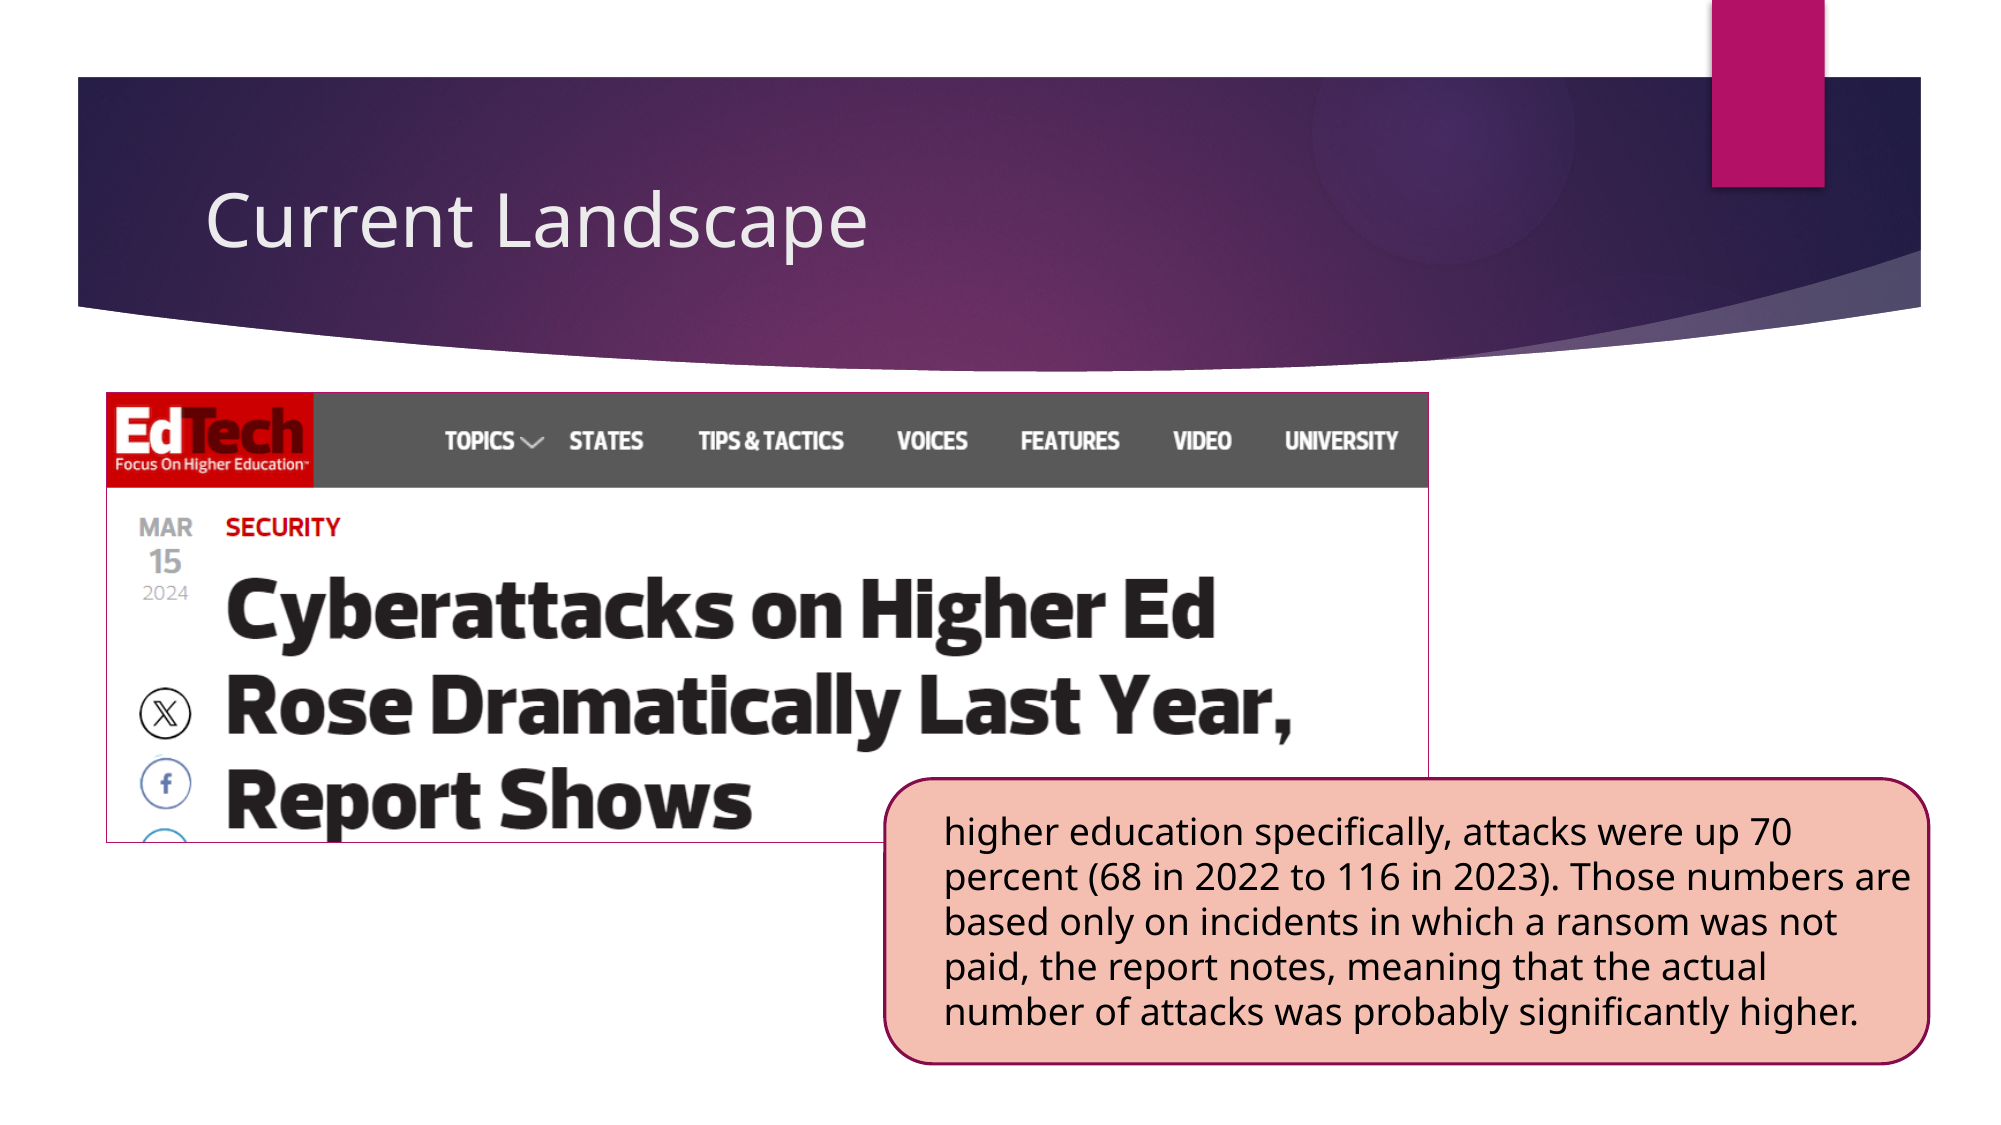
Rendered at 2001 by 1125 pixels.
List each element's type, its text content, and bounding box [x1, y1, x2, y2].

title Current Landscape [189, 159, 1627, 276]
text_box higher education specifically, attacks were up 70 percent (68 in 2022 to 116 in 2023). Those numbers are based only on incidents in which a ransom was not paid, the report notes, meaning that the actual number of attacks was probably significantly higher. [928, 800, 1929, 1040]
picture [105, 392, 1429, 843]
text_box [1433, 777, 1923, 800]
text_box [883, 852, 1925, 1066]
